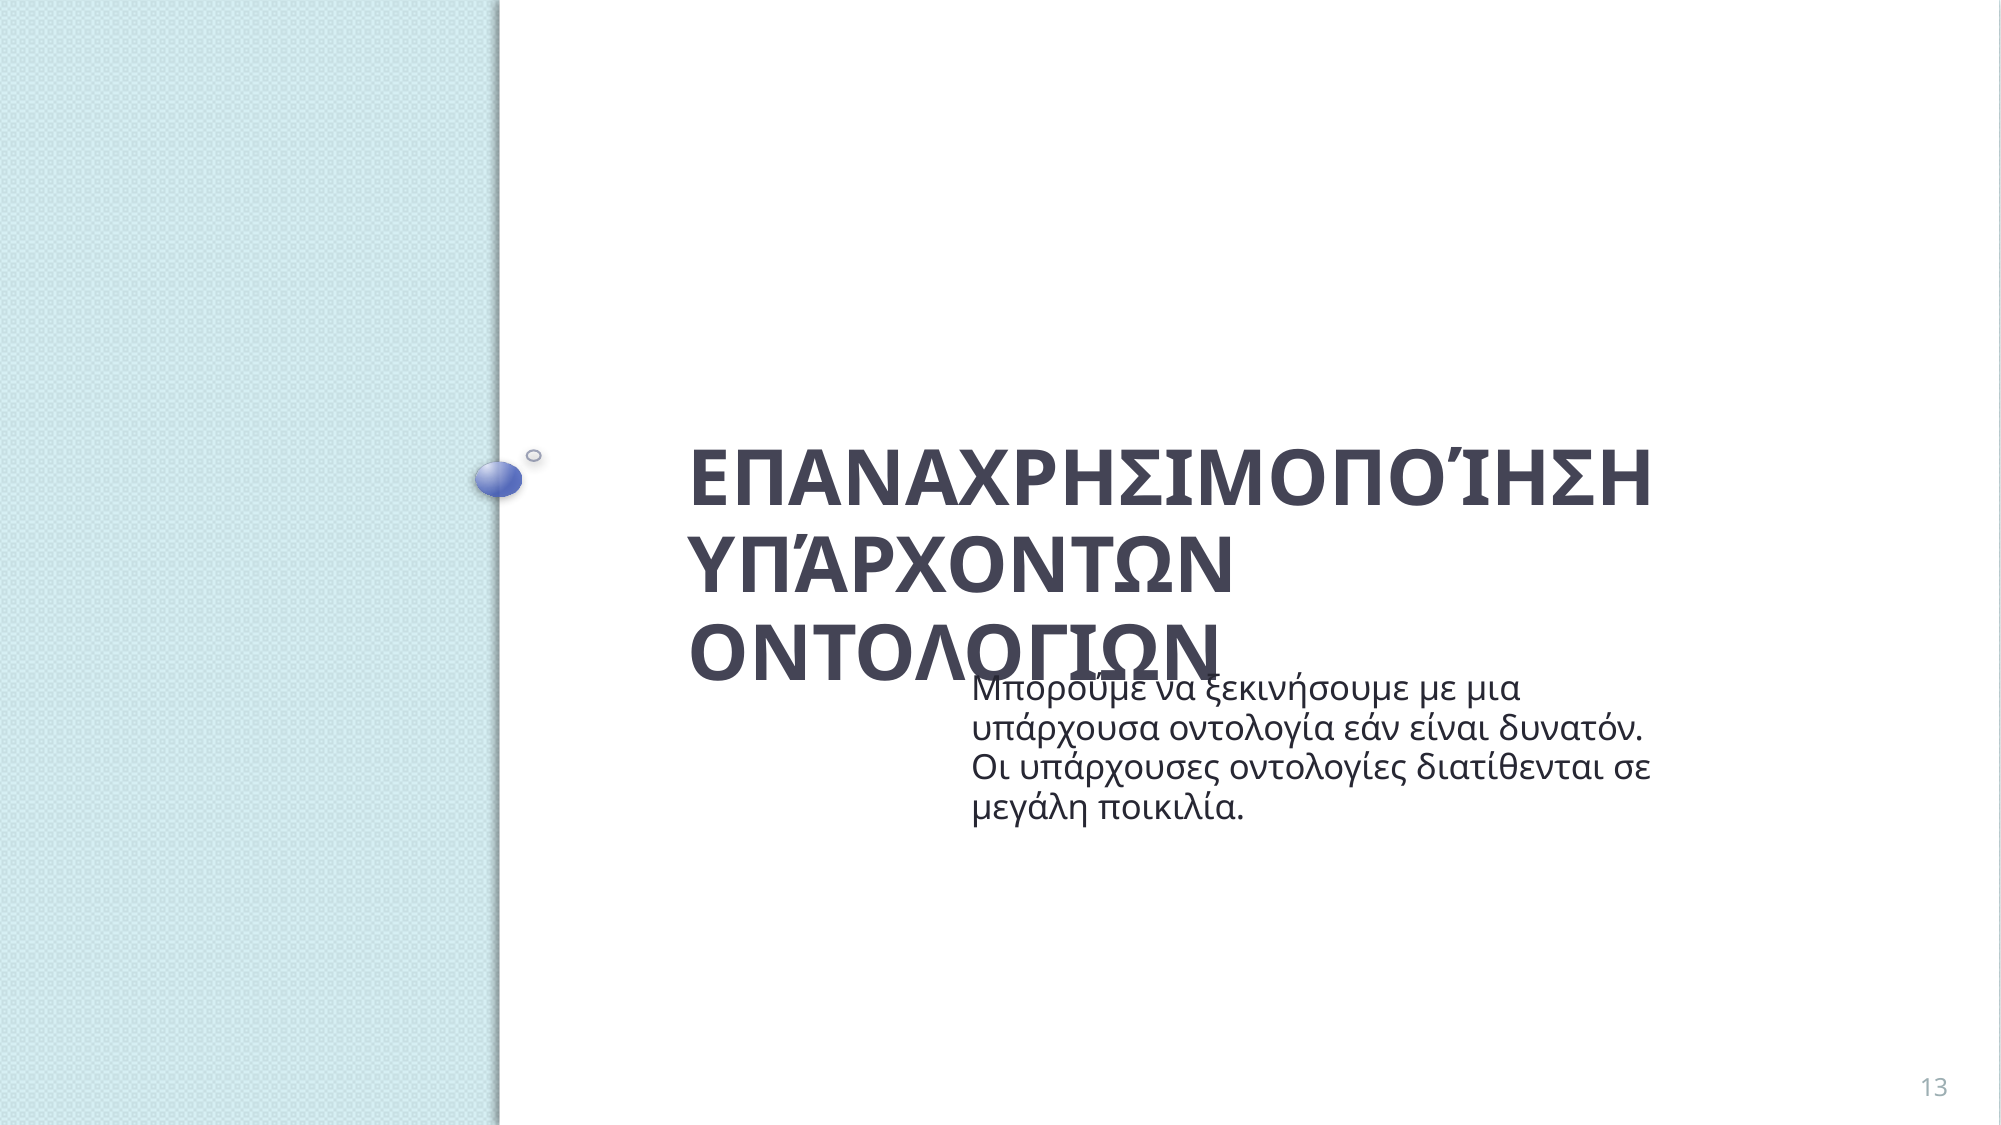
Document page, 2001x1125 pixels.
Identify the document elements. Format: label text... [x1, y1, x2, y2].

list Μπορούμε να ξεκινήσουμε με μια υπάρχουσα οντολογία εάν είναι δυνατόν. Οι υπάρχουσες οντολογίες διατίθενται σε μεγάλη ποικιλία. [952, 656, 1723, 834]
slide_number 13 [1883, 1034, 1984, 1113]
title Επαναχρησιμοποίηση Υπάρχοντων Οντολογιων [672, 426, 1723, 705]
